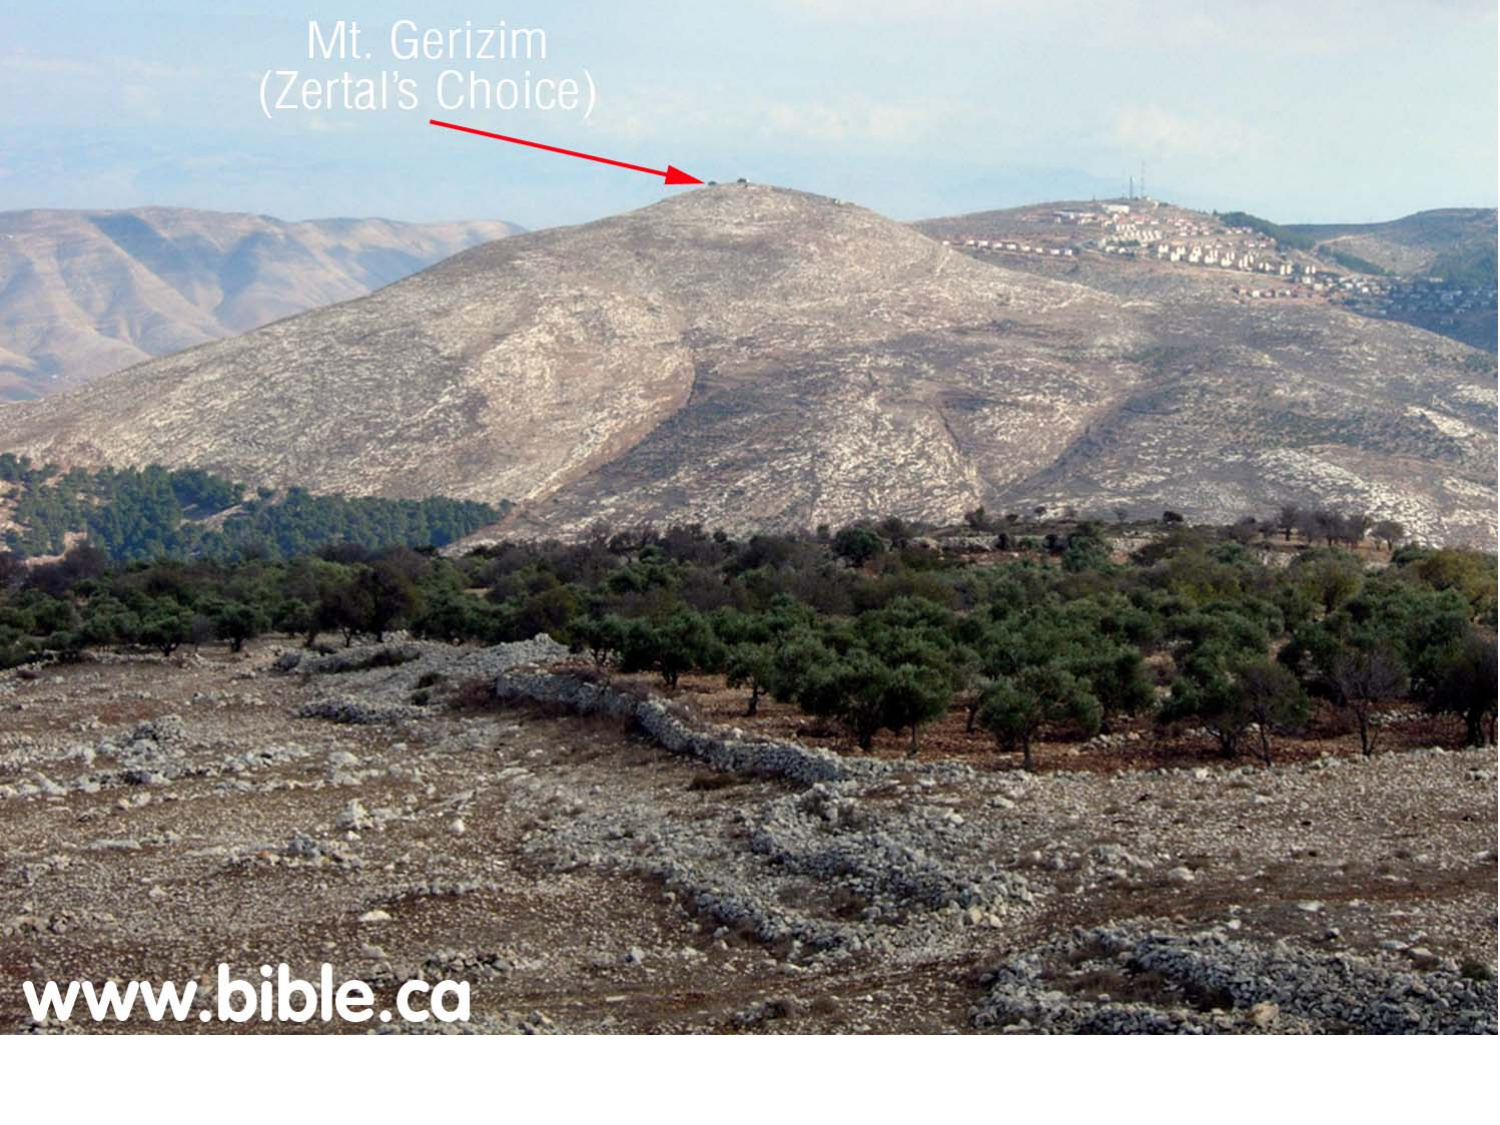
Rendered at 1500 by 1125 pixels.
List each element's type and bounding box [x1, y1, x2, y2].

list [0, 0, 1498, 1036]
